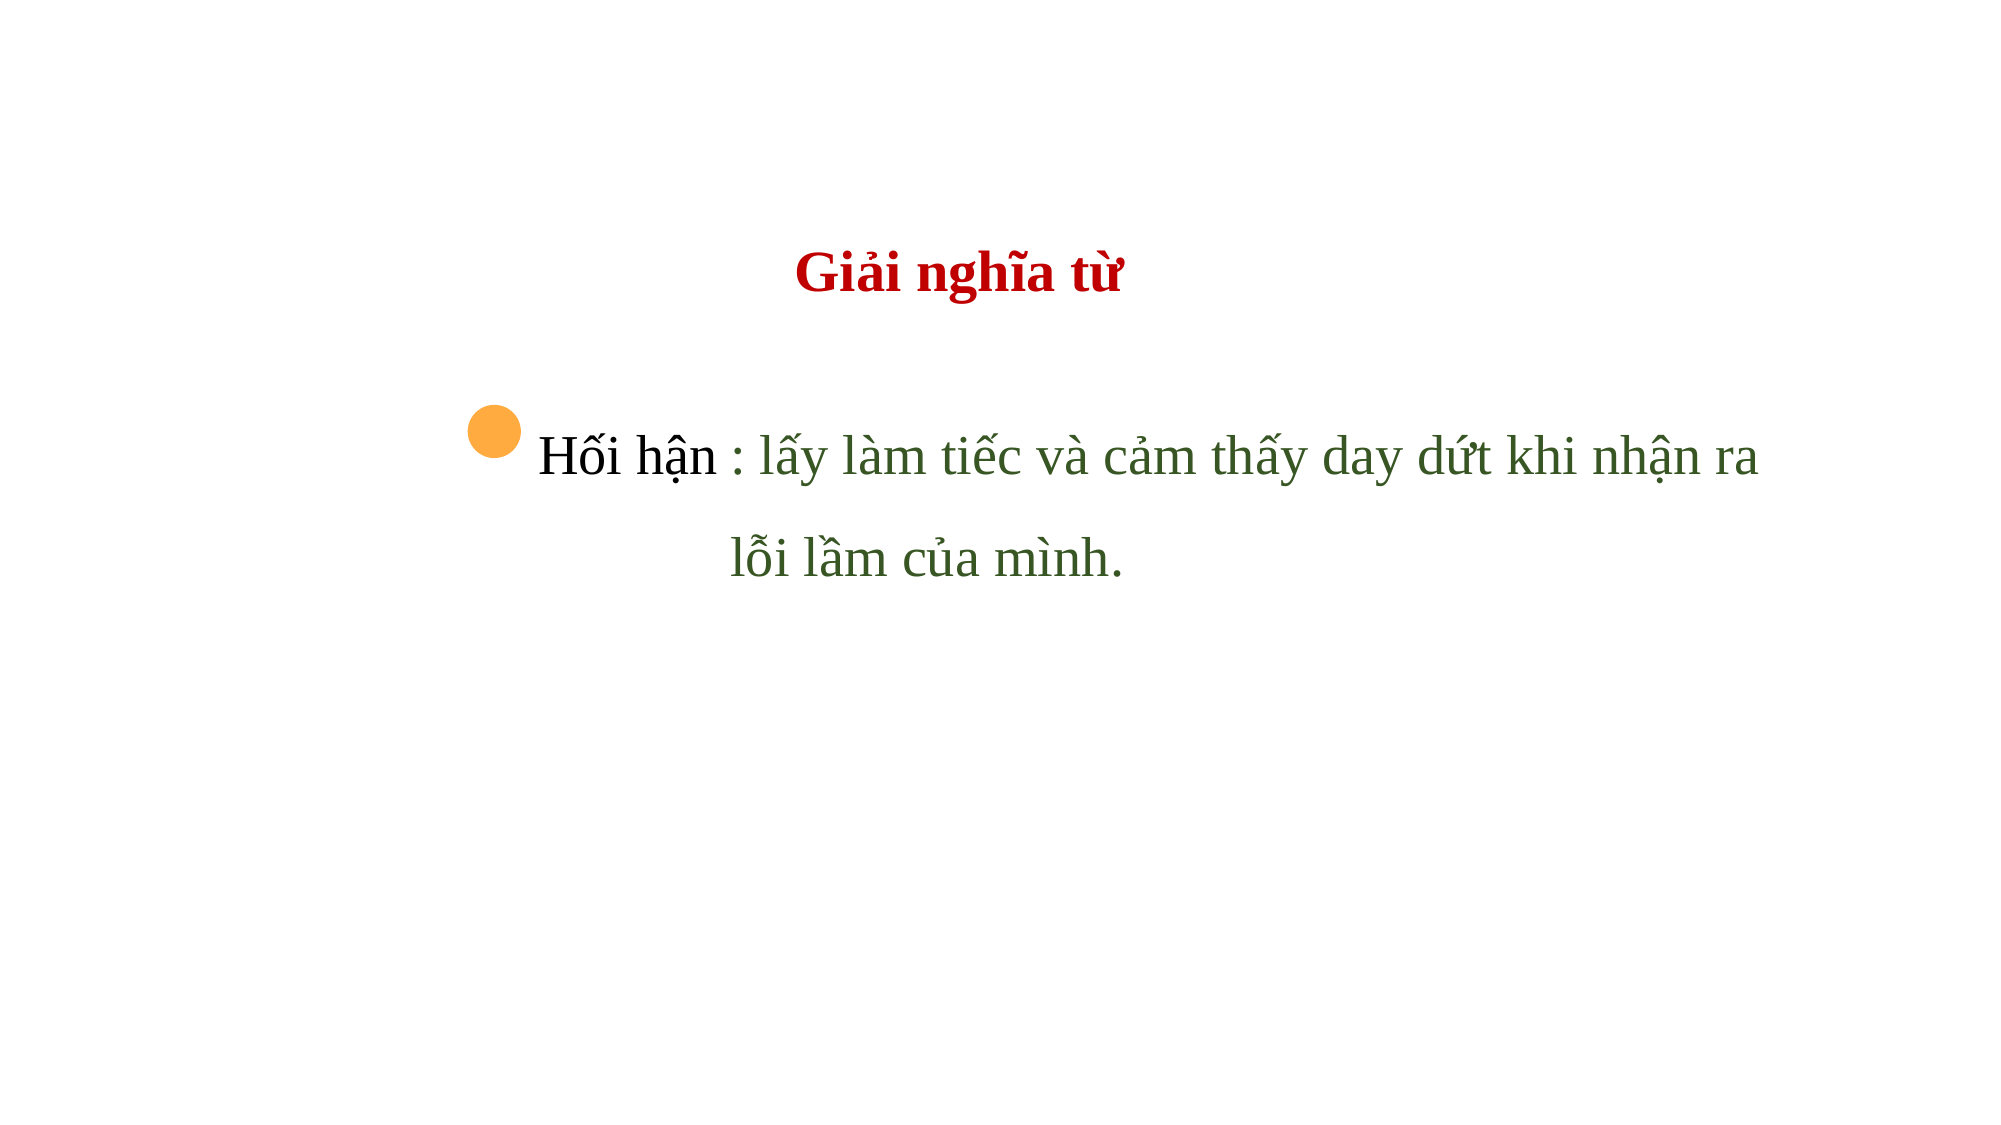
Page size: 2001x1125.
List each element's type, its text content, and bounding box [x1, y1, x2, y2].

text_box [467, 404, 521, 459]
text_box : lấy làm tiếc và cảm thấy day dứt khi nhận ra lỗi lầm của mình. [715, 377, 1946, 595]
text_box Hối hận [523, 377, 715, 494]
text_box Giải nghĩa từ [539, 191, 1381, 311]
